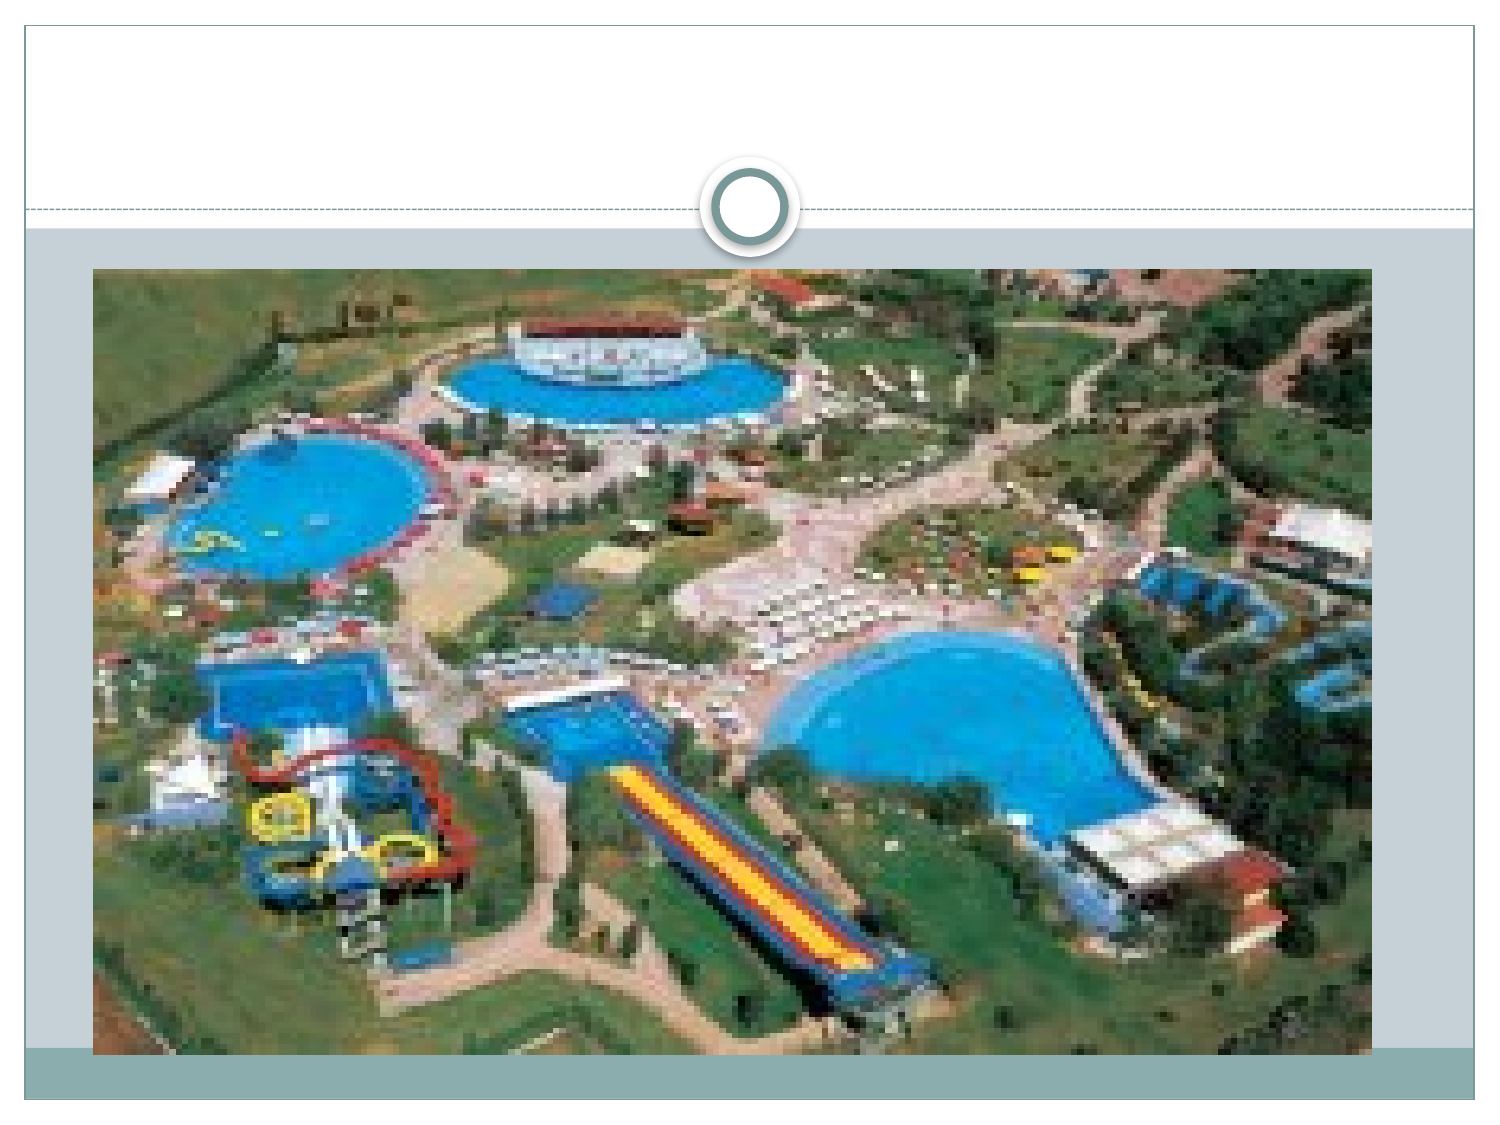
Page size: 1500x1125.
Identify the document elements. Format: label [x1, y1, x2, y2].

list [93, 269, 1372, 1055]
